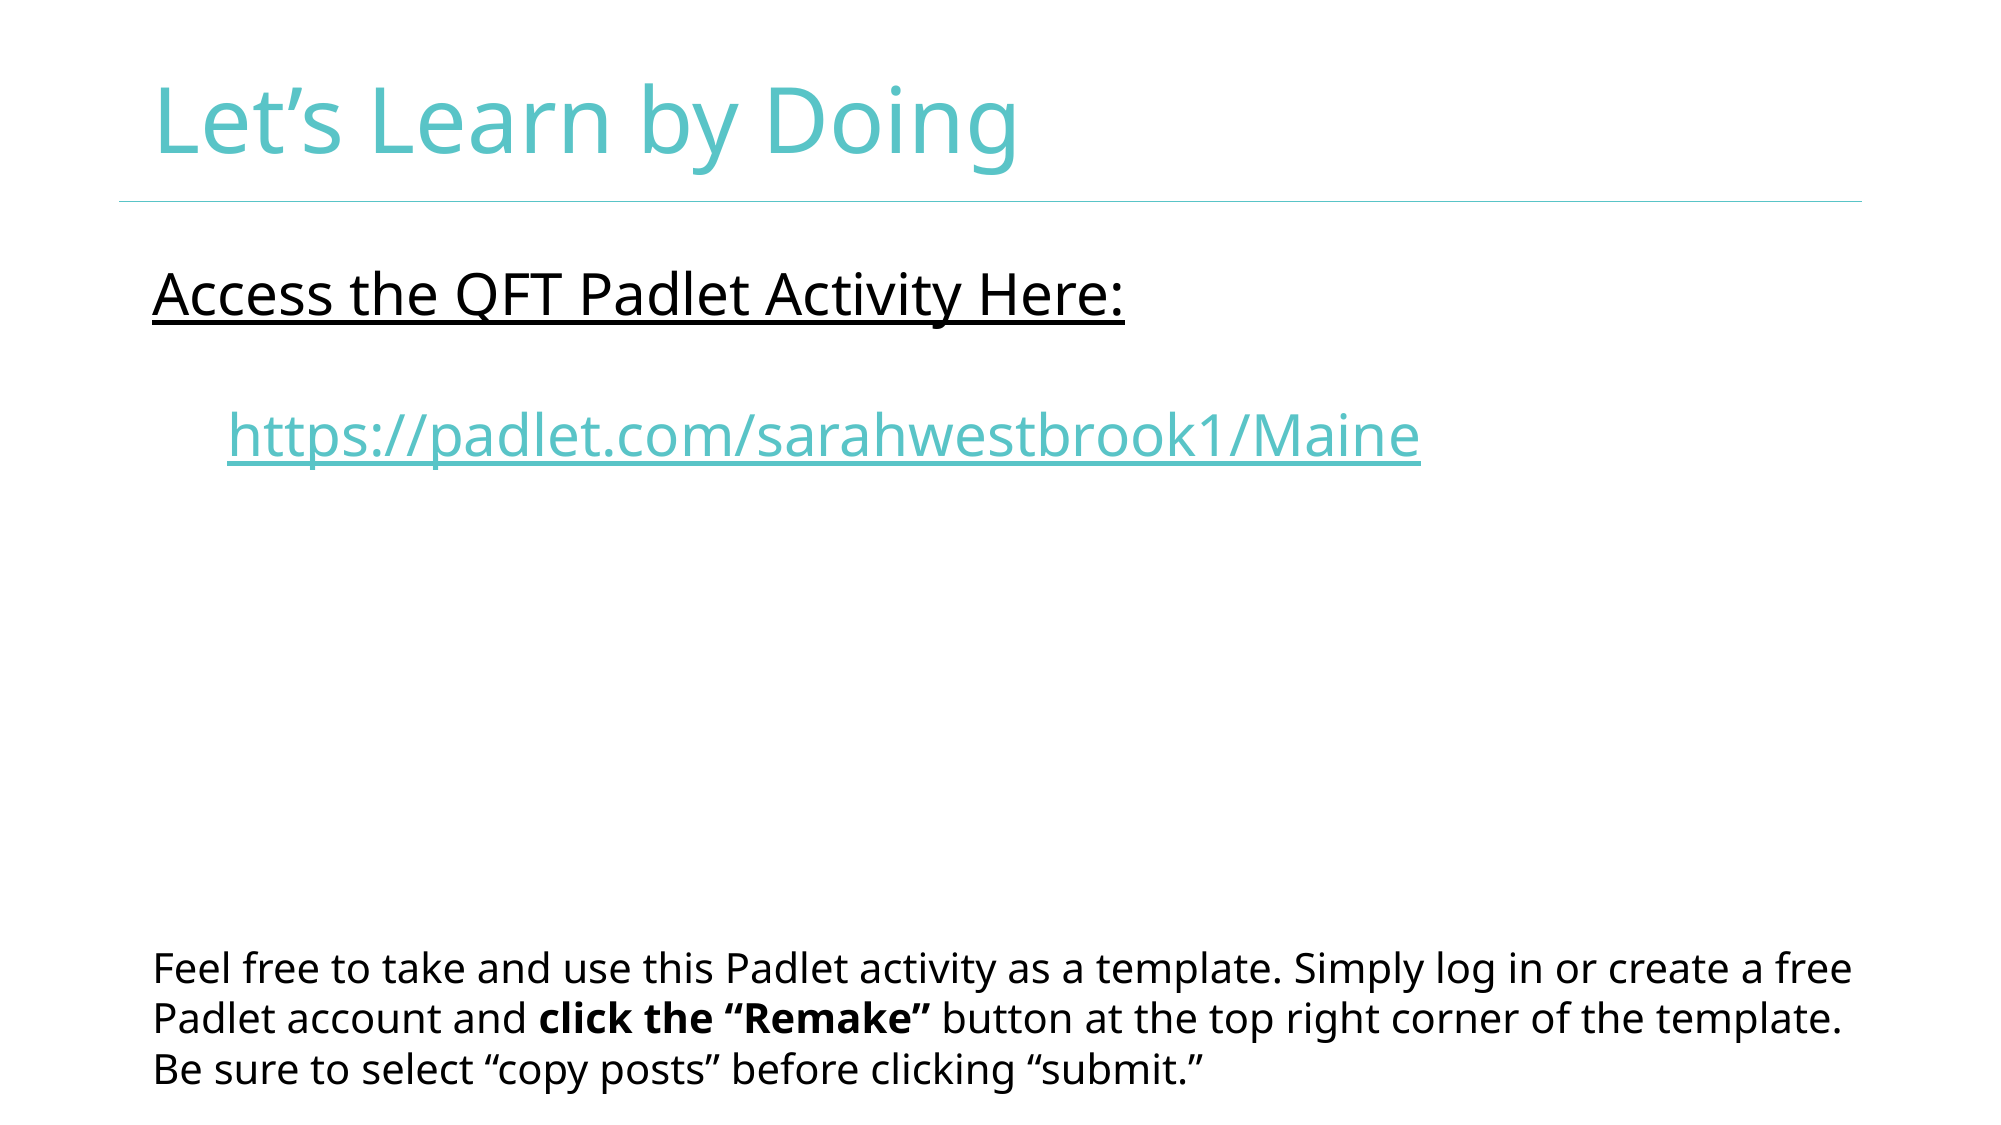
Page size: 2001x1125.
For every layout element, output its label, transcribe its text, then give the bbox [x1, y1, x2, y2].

list Access the QFT Padlet Activity Here: https://padlet.com/sarahwestbrook1/Maine [137, 257, 1863, 934]
text_box Feel free to take and use this Padlet activity as a template. Simply log in or create a free Padlet account and click the “Remake” button at the top right corner of the template. Be sure to select “copy posts” before clicking “submit.” [137, 934, 1903, 1100]
title Let’s Learn by Doing [137, 15, 1863, 233]
